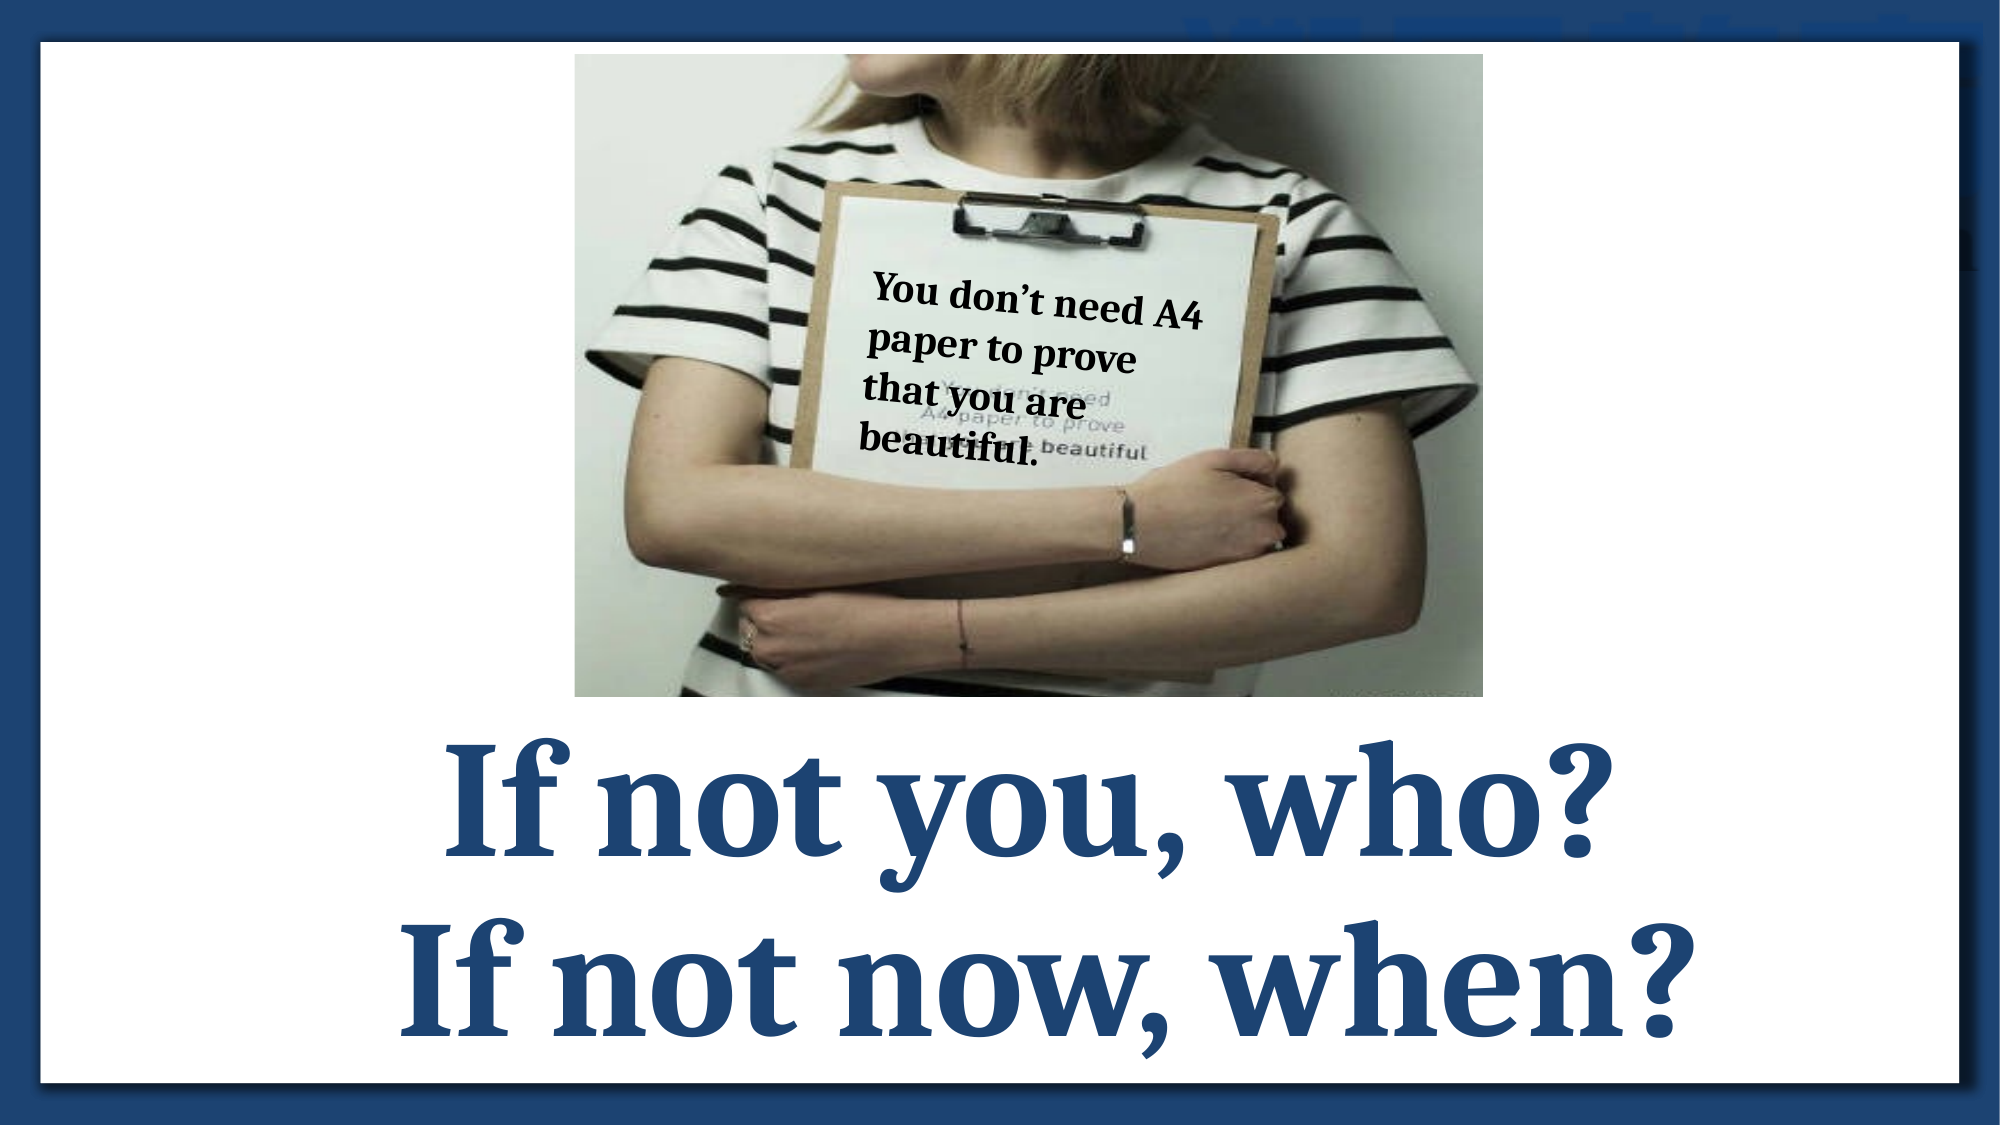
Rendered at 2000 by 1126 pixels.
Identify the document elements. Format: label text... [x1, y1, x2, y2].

picture [574, 54, 1483, 697]
title If not you, who? If not now, when? [180, 633, 1881, 1083]
picture [1178, 10, 1983, 271]
